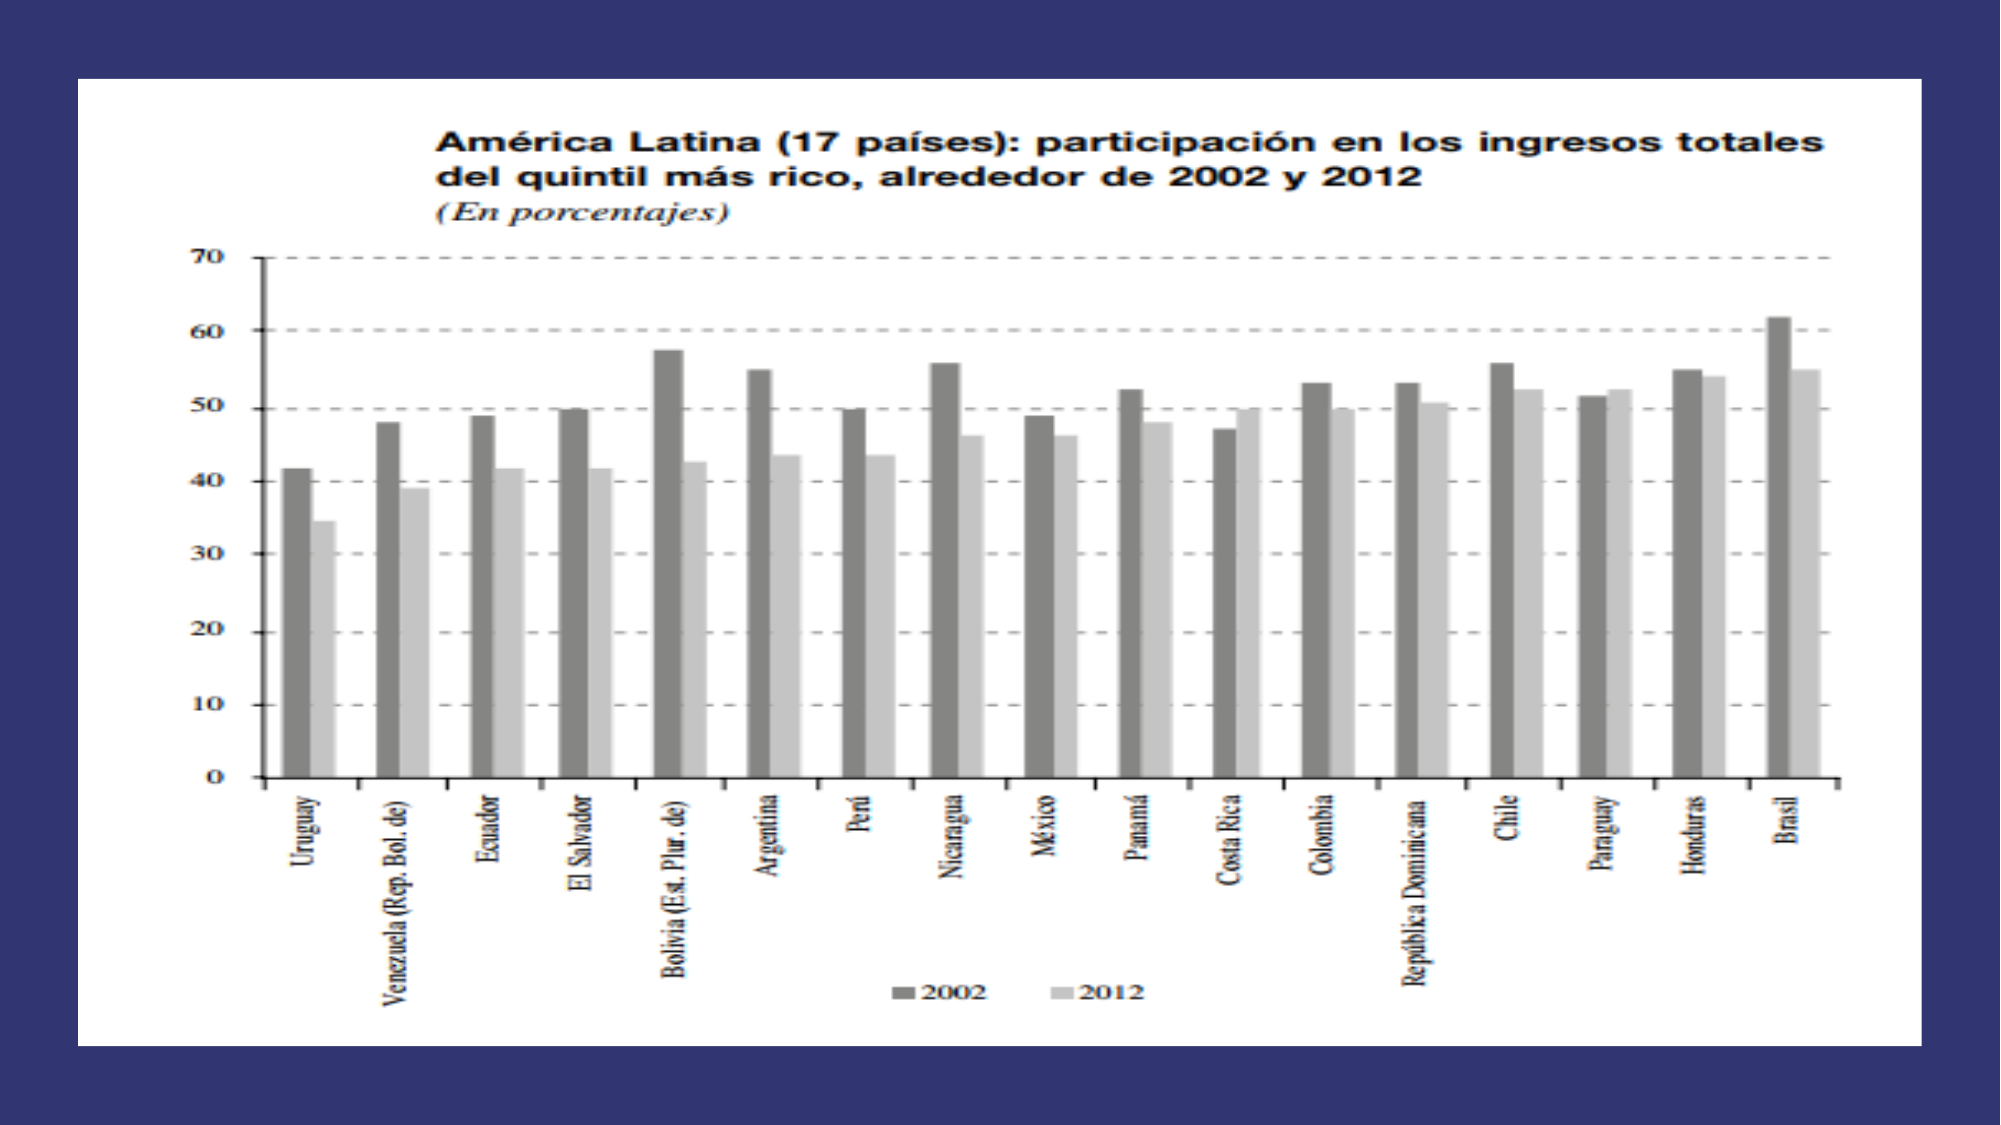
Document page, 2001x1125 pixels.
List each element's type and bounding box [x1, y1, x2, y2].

text_box [77, 78, 1923, 1047]
text_box [0, 0, 2000, 1125]
picture [112, 105, 1872, 1020]
